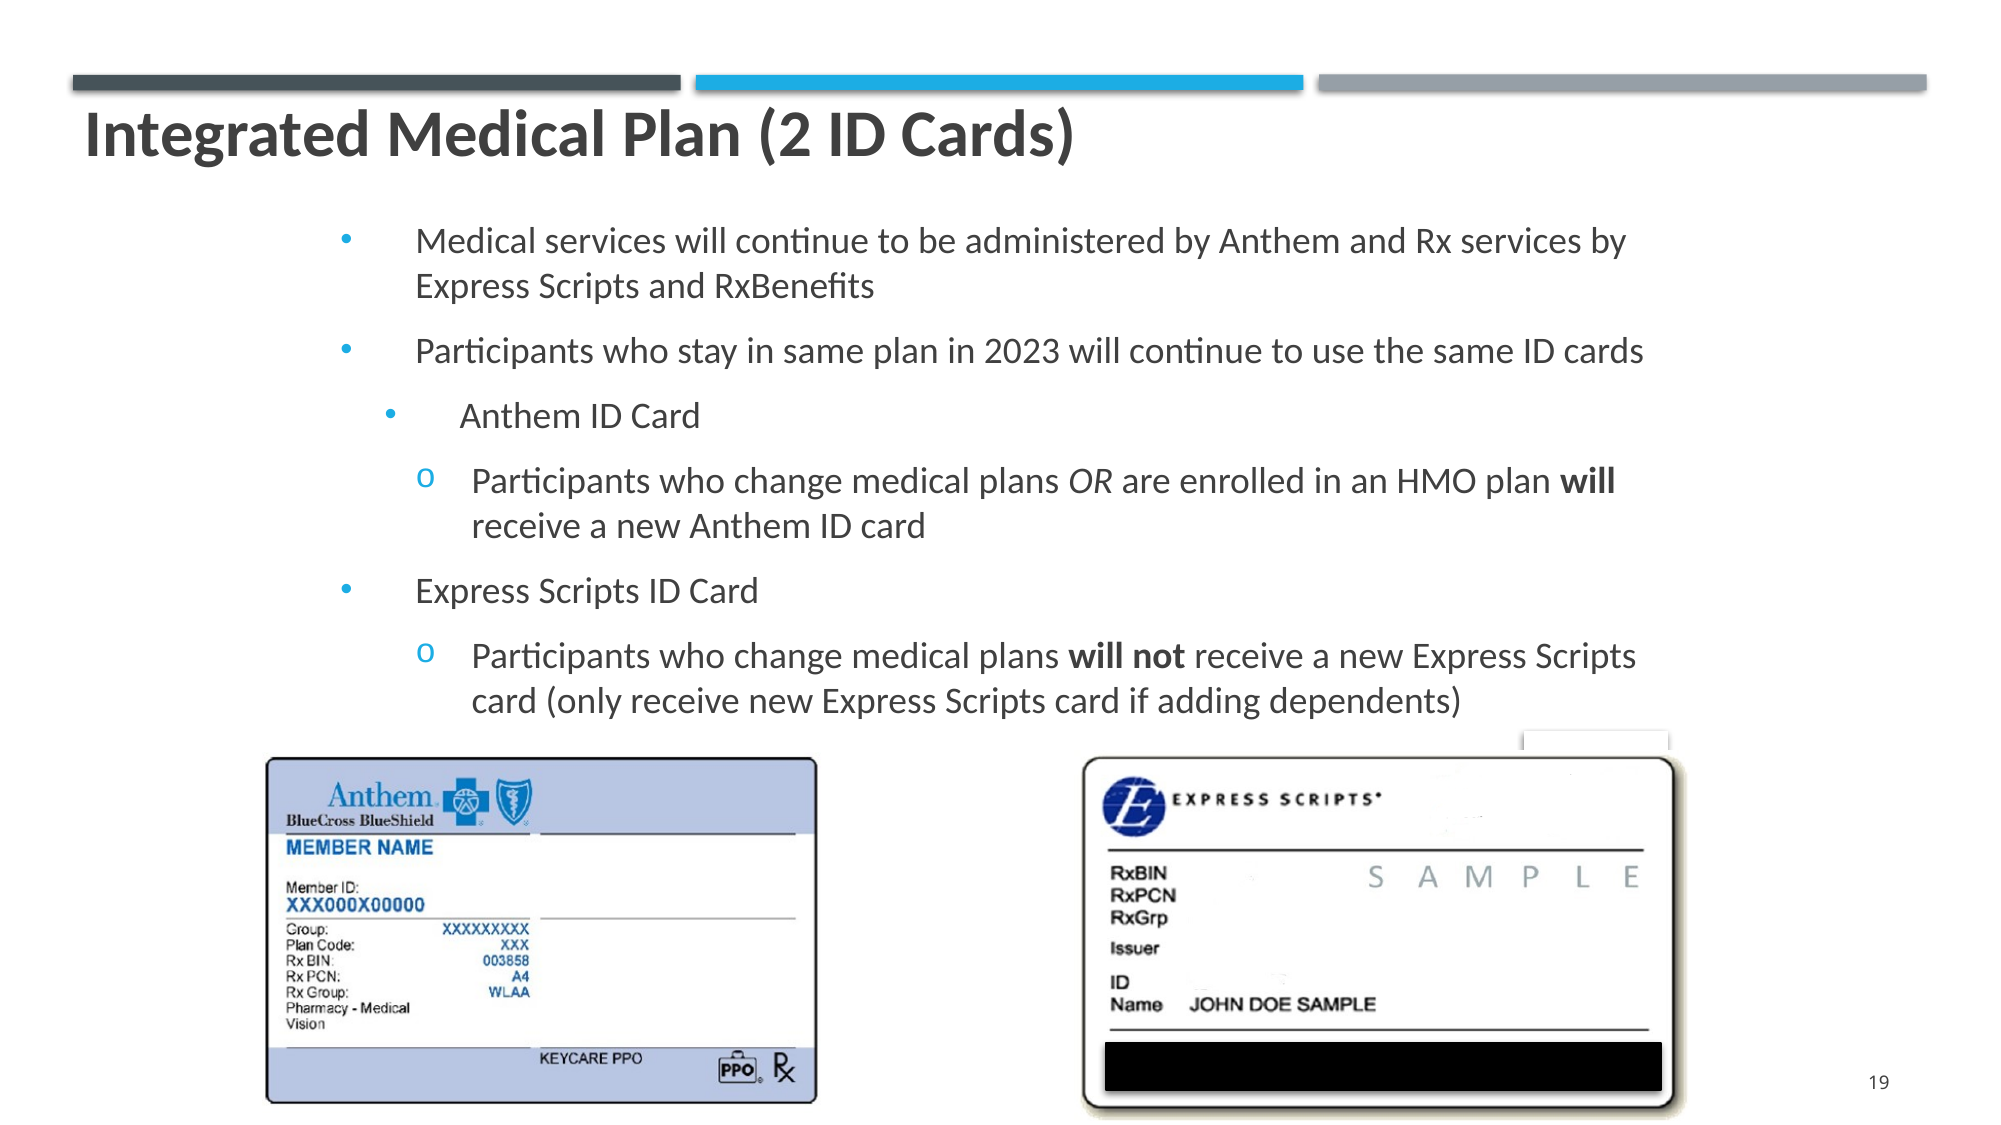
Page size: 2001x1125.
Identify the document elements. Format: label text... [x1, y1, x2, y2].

picture [261, 751, 829, 1113]
text_box Integrated Medical Plan (2 ID Cards) [70, 77, 285, 183]
slide_number 19 [1732, 1053, 1905, 1114]
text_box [1074, 730, 1691, 1122]
list Medical services will continue to be administered by Anthem and Rx services by Express Scripts and RxBenefits Participants who stay in same plan in 2023 will continue to use the same ID cards Anthem ID Card Participants who change medical plans OR are enrolled in an HMO plan will receive a new Anthem ID card Express Scripts ID Card Participants who change medical plans will not receive a new Express Scripts card (only receive new Express Scripts card if adding dependents) [285, 24, 1715, 847]
